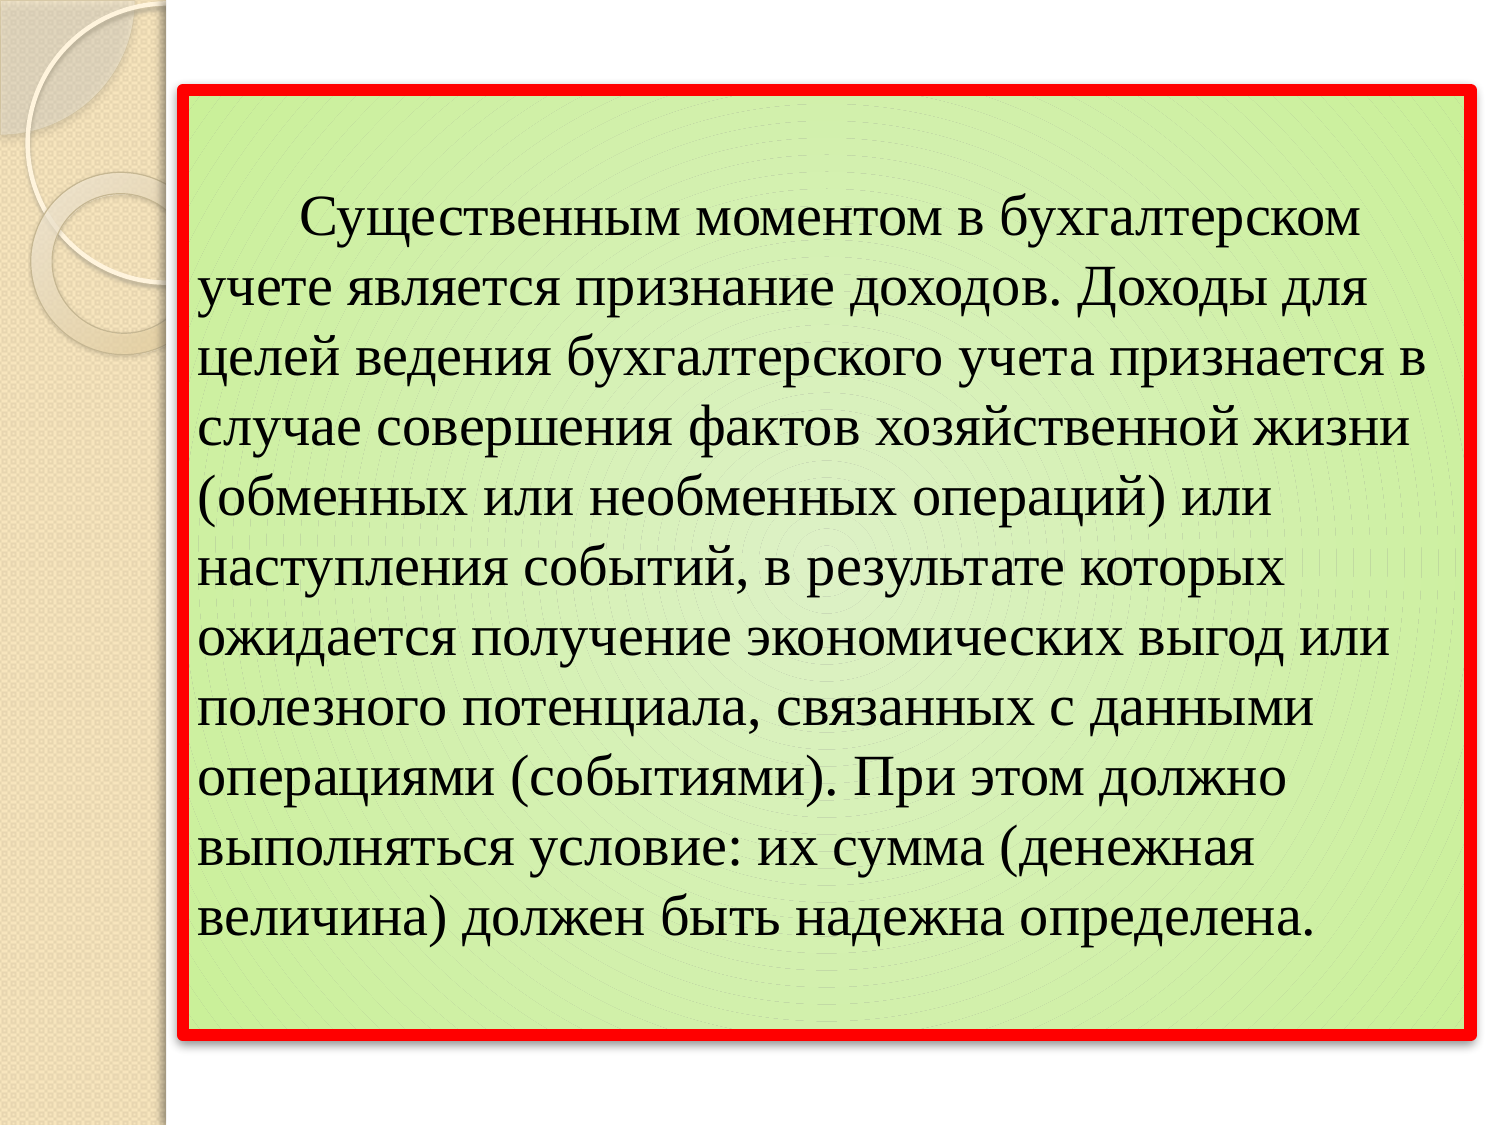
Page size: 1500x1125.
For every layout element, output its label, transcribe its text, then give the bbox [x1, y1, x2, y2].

title Существенным моментом в бухгалтерском учете является признание доходов. Доходы для целей ведения бухгалтерского учета признается в случае совершения фактов хозяйственной жизни (обменных или необменных операций) или наступления событий, в результате которых ожидается получение экономических выгод или полезного потенциала, связанных с данными операциями (событиями). При этом должно выполняться условие: их сумма (денежная величина) должен быть надежна определена. [182, 89, 1471, 1036]
